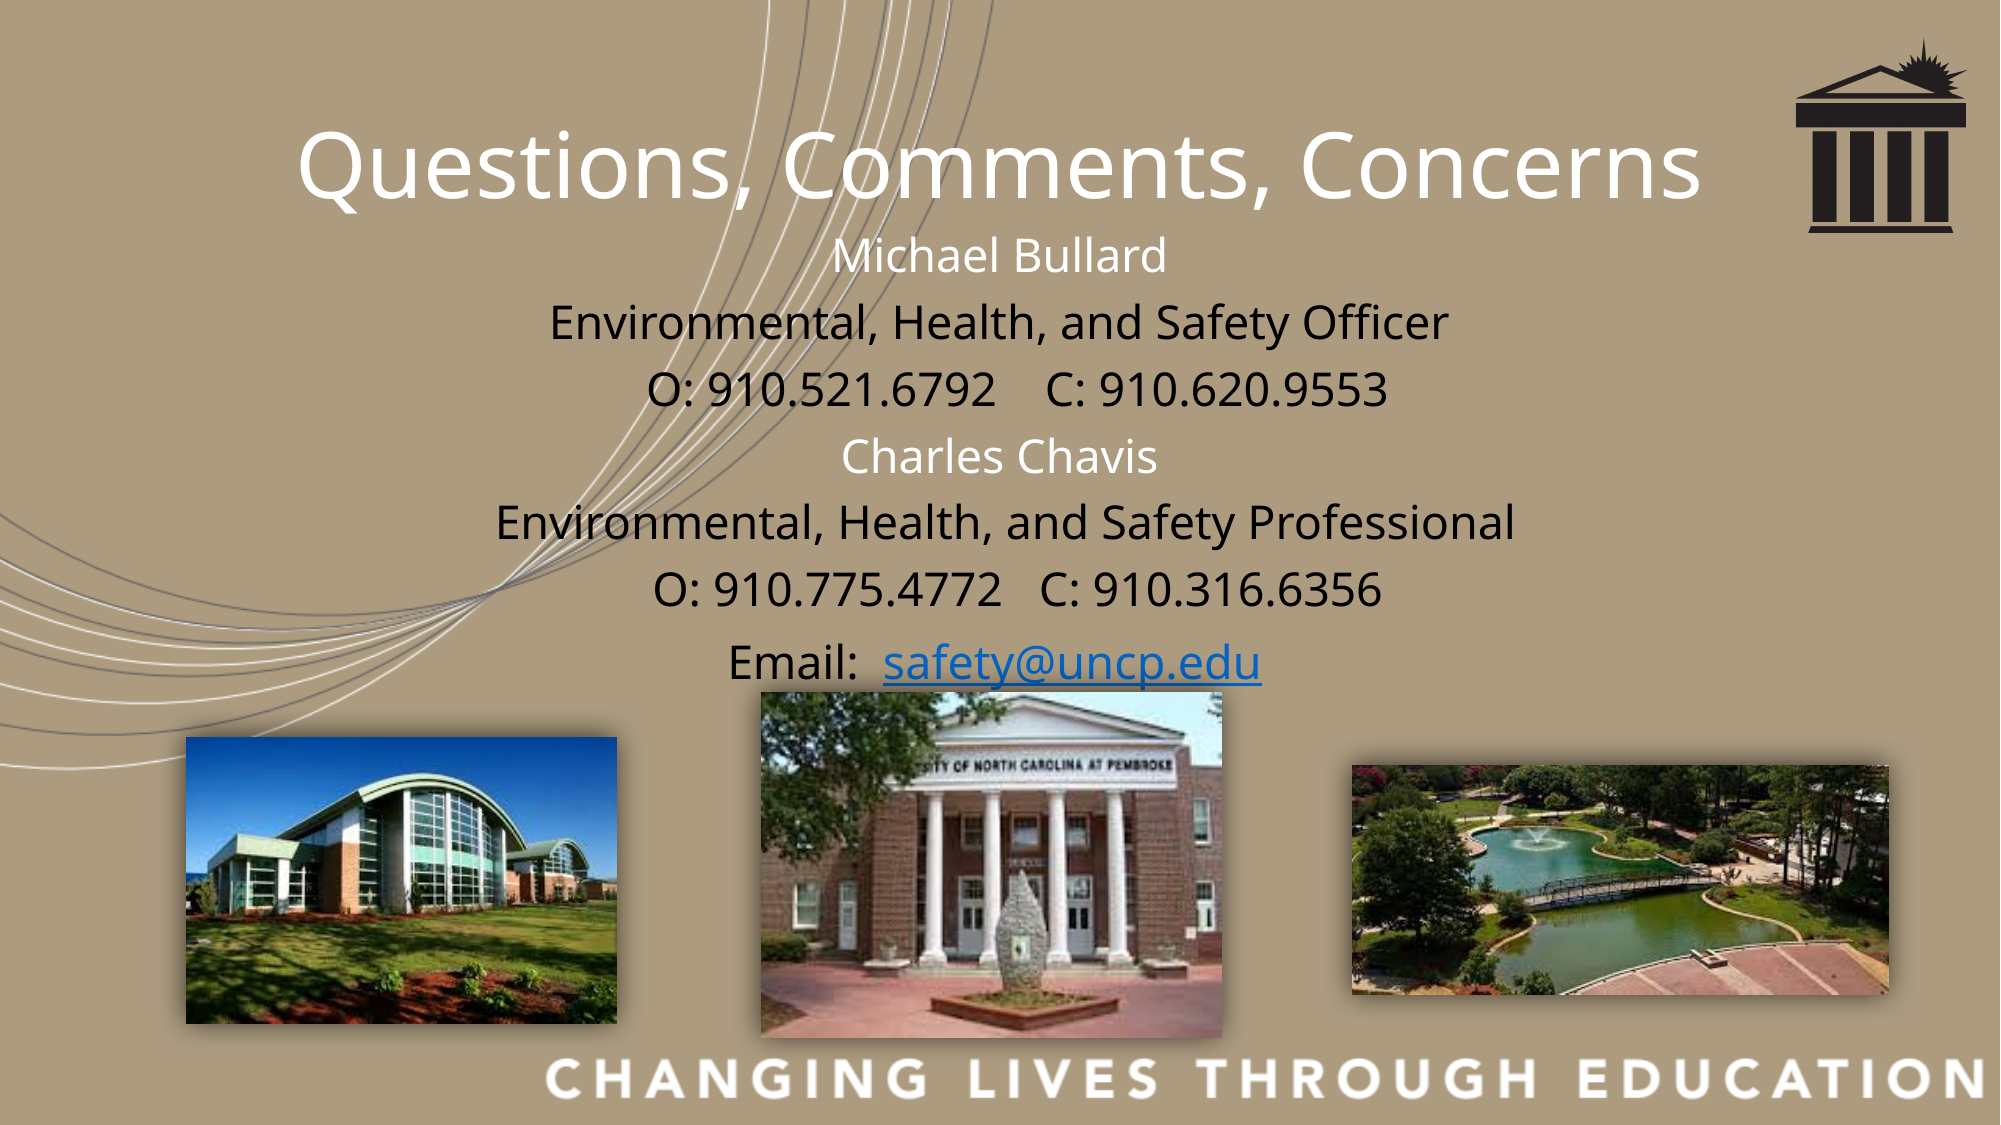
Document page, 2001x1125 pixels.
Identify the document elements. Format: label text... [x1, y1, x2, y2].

title Questions, Comments, Concerns [137, 59, 1863, 278]
picture [761, 692, 1222, 1038]
list Michael Bullard Environmental, Health, and Safety Officer O: 910.521.6792 C: 910.620.9553 Charles Chavis Environmental, Health, and Safety Professional O: 910.775.4772 C: 910.316.6356 Email: safety@uncp.edu [312, 278, 1675, 700]
picture [1352, 765, 1889, 995]
picture [186, 737, 617, 1024]
